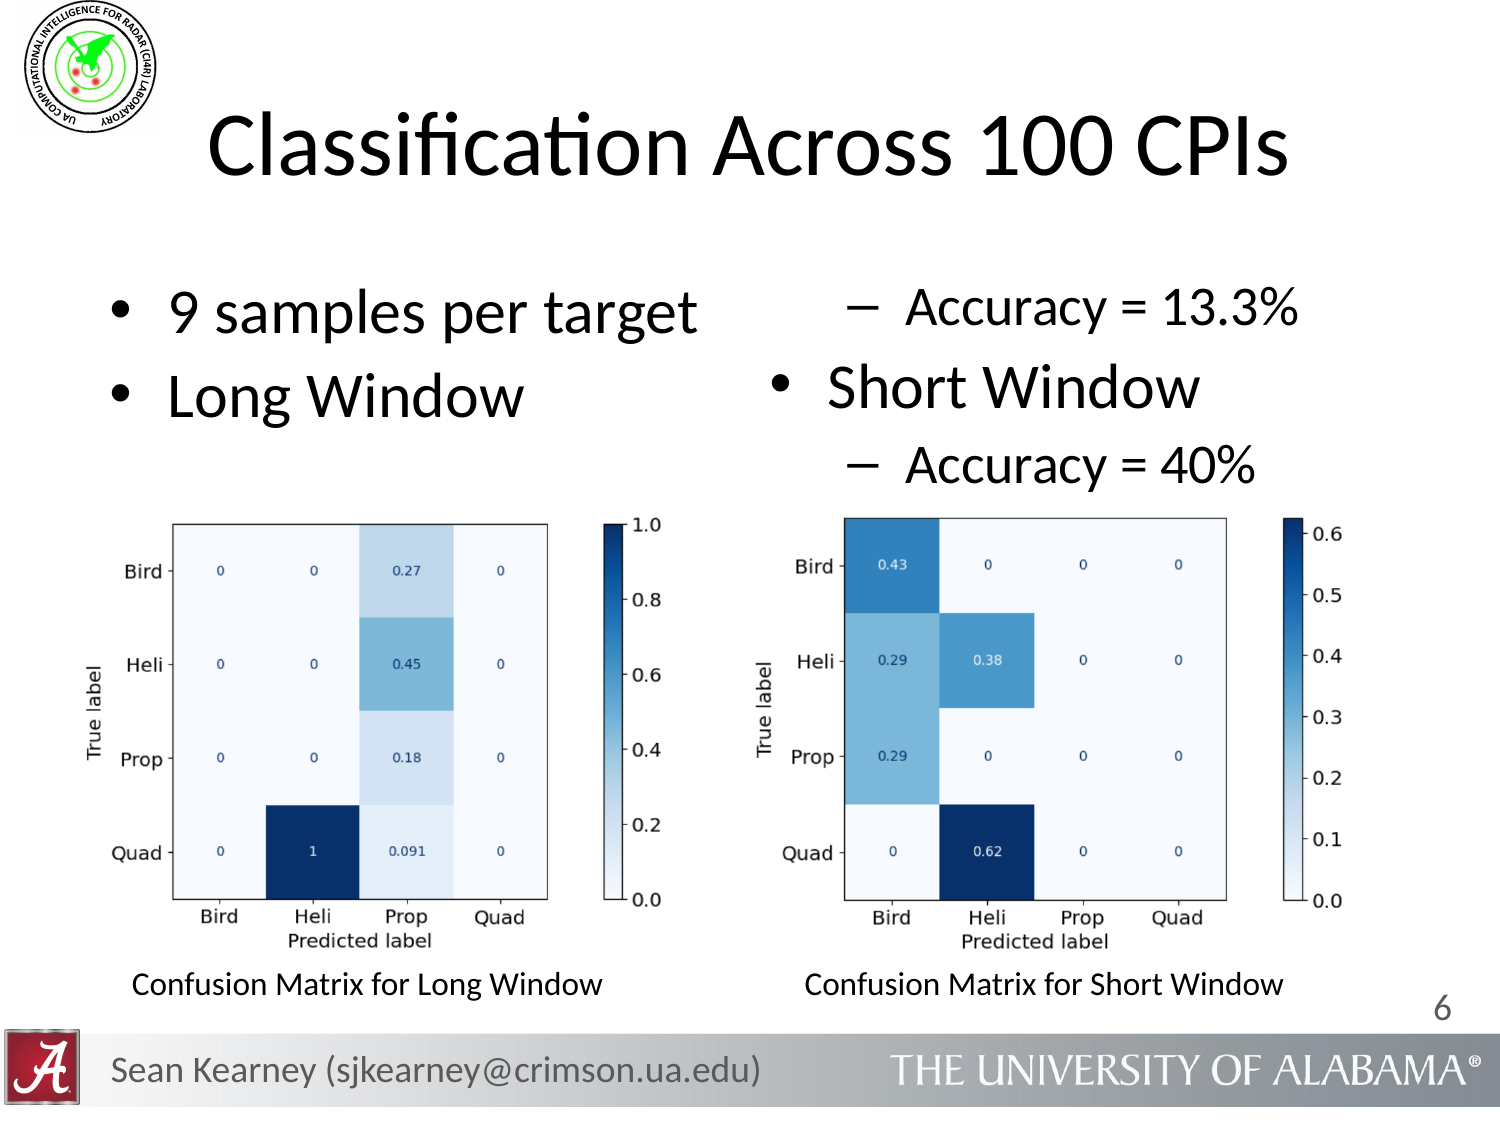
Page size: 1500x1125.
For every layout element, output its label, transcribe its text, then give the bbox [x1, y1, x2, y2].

title Classification Across 100 CPIs [75, 45, 1425, 233]
picture [0, 0, 1500, 1107]
slide_number 6 [1418, 975, 1500, 1035]
text_box Confusion Matrix for Short Window [789, 963, 1311, 1010]
list 9 samples per target Long Window Accuracy = 13.3% Short Window Accuracy = 40% [75, 262, 1425, 504]
text_box Confusion Matrix for Long Window [117, 963, 639, 1010]
